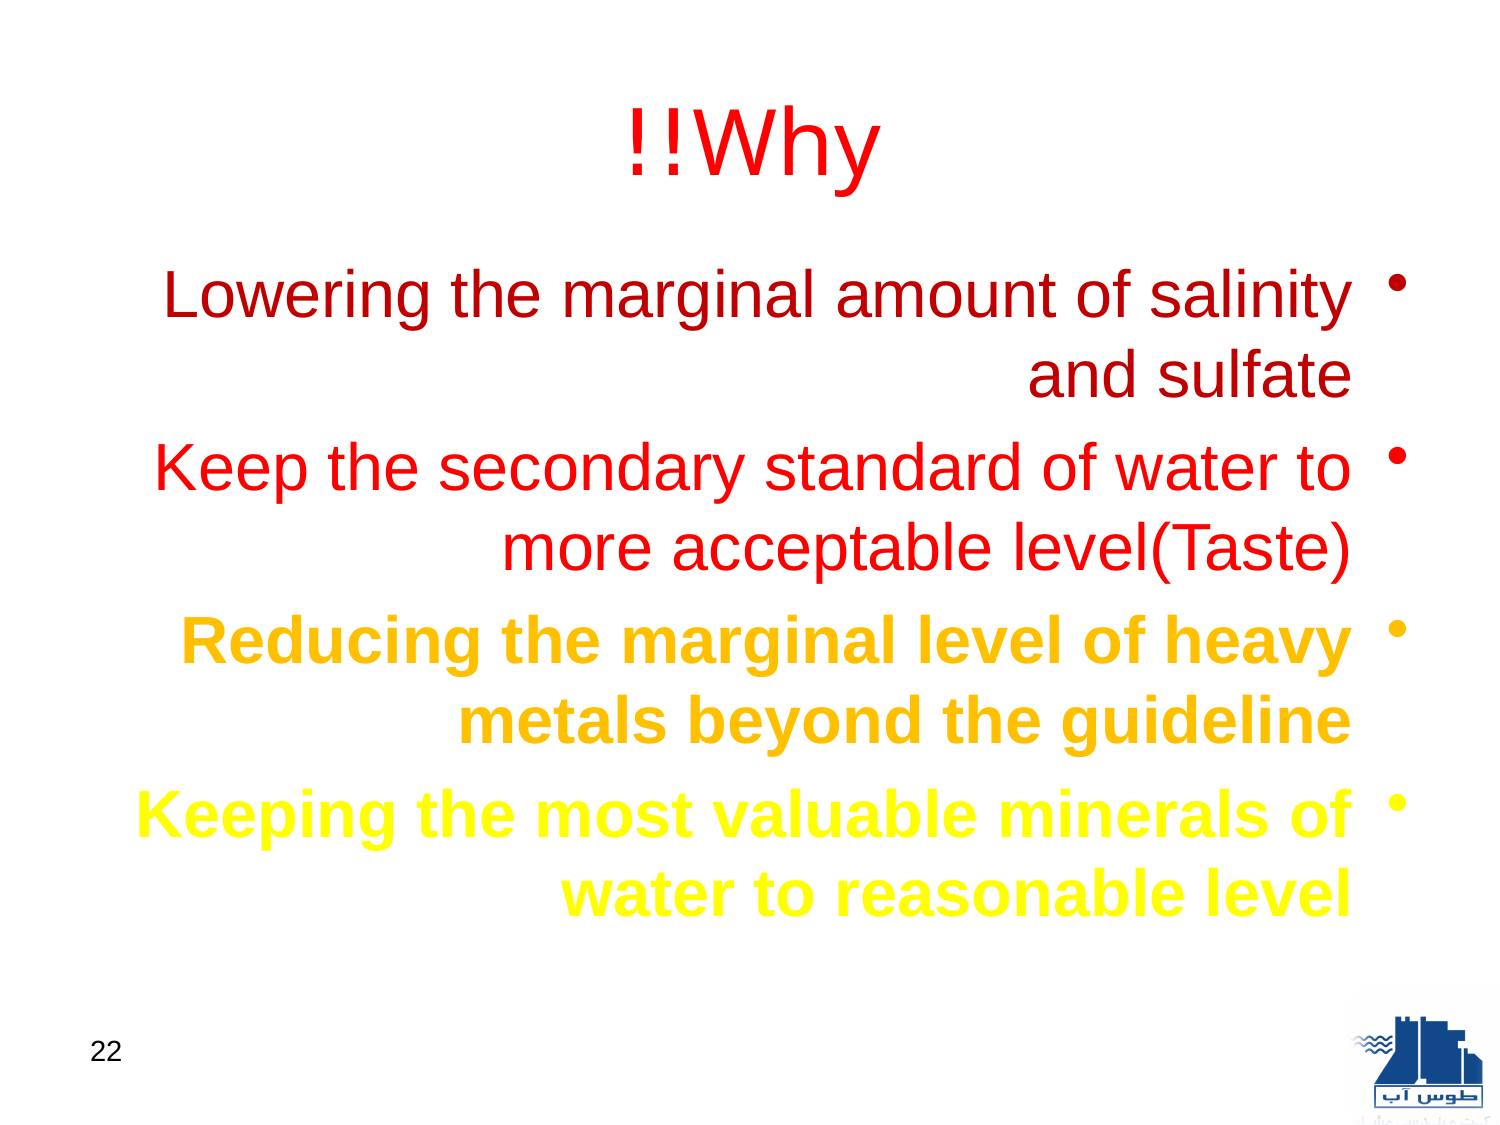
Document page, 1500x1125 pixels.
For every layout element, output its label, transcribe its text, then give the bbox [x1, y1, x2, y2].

picture [1375, 1013, 1481, 1100]
title Why!! [74, 44, 1426, 233]
slide_number 22 [74, 1024, 426, 1103]
list Lowering the marginal amount of salinity and sulfate Keep the secondary standard of water to more acceptable level(Taste) Reducing the marginal level of heavy metals beyond the guideline Keeping the most valuable minerals of water to reasonable level [74, 242, 1426, 901]
